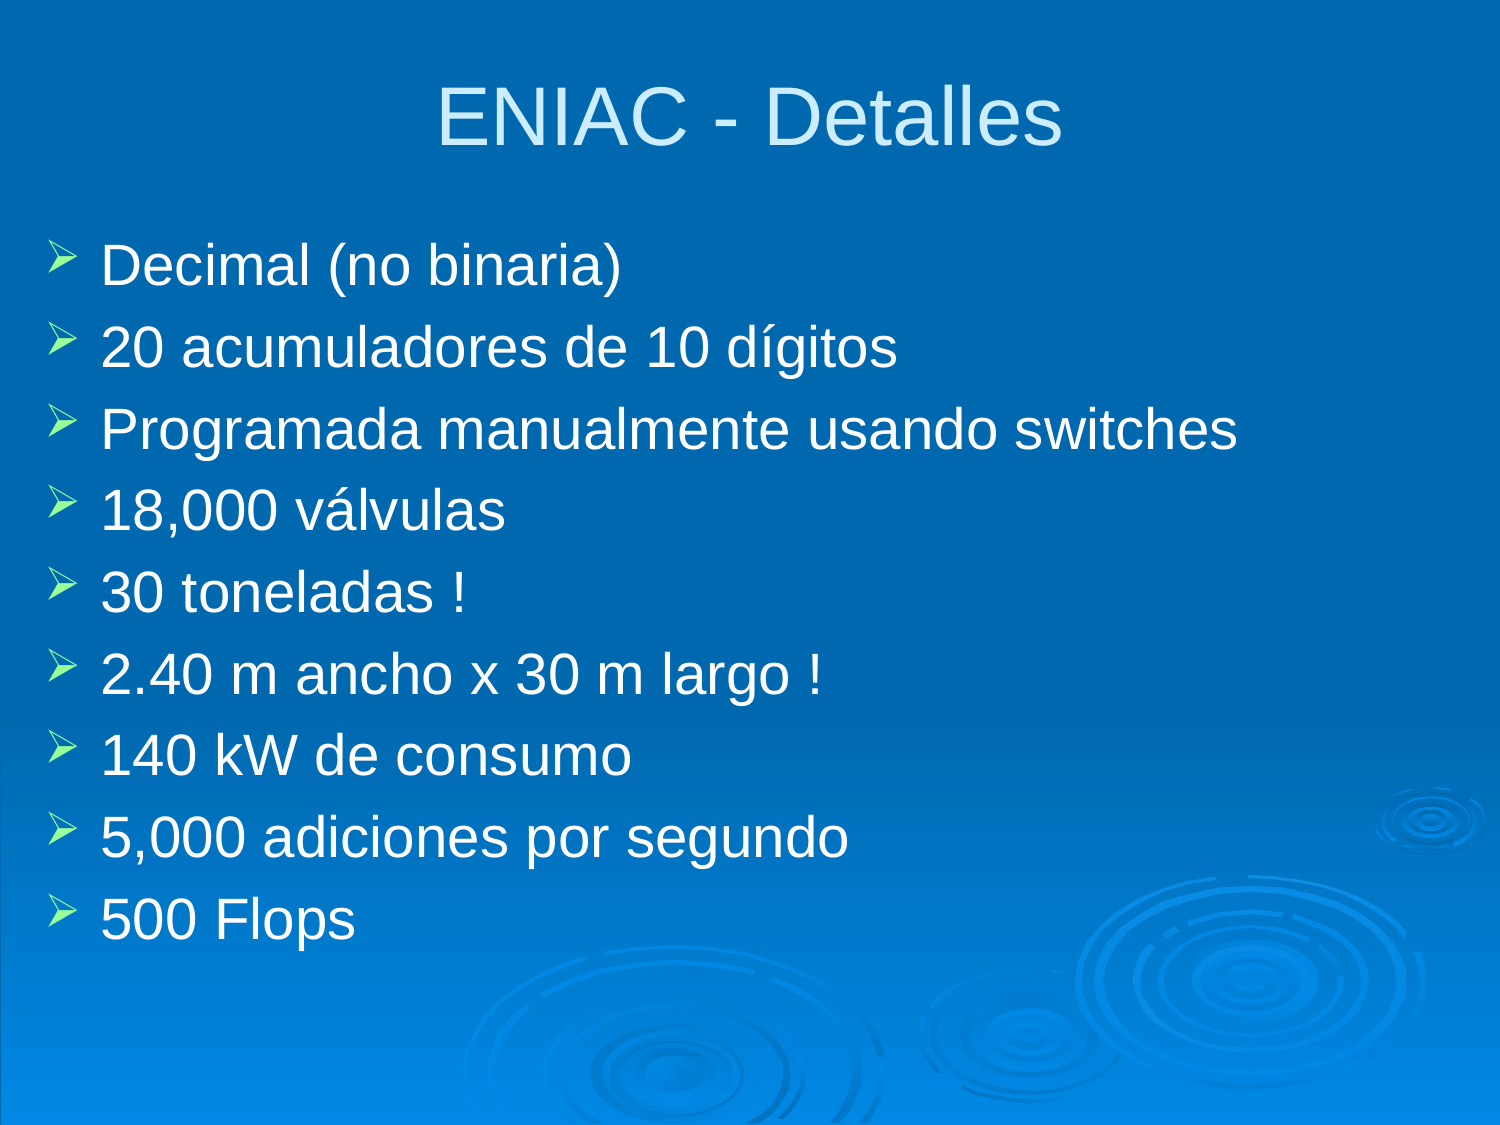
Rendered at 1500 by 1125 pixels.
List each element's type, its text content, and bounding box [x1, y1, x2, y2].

title ENIAC - Detalles [29, 18, 1471, 207]
list Decimal (no binaria) 20 acumuladores de 10 dígitos Programada manualmente usando switches 18,000 válvulas 30 toneladas ! 2.40 m ancho x 30 m largo ! 140 kW de consumo 5,000 adiciones por segundo 500 Flops [29, 219, 1471, 1006]
